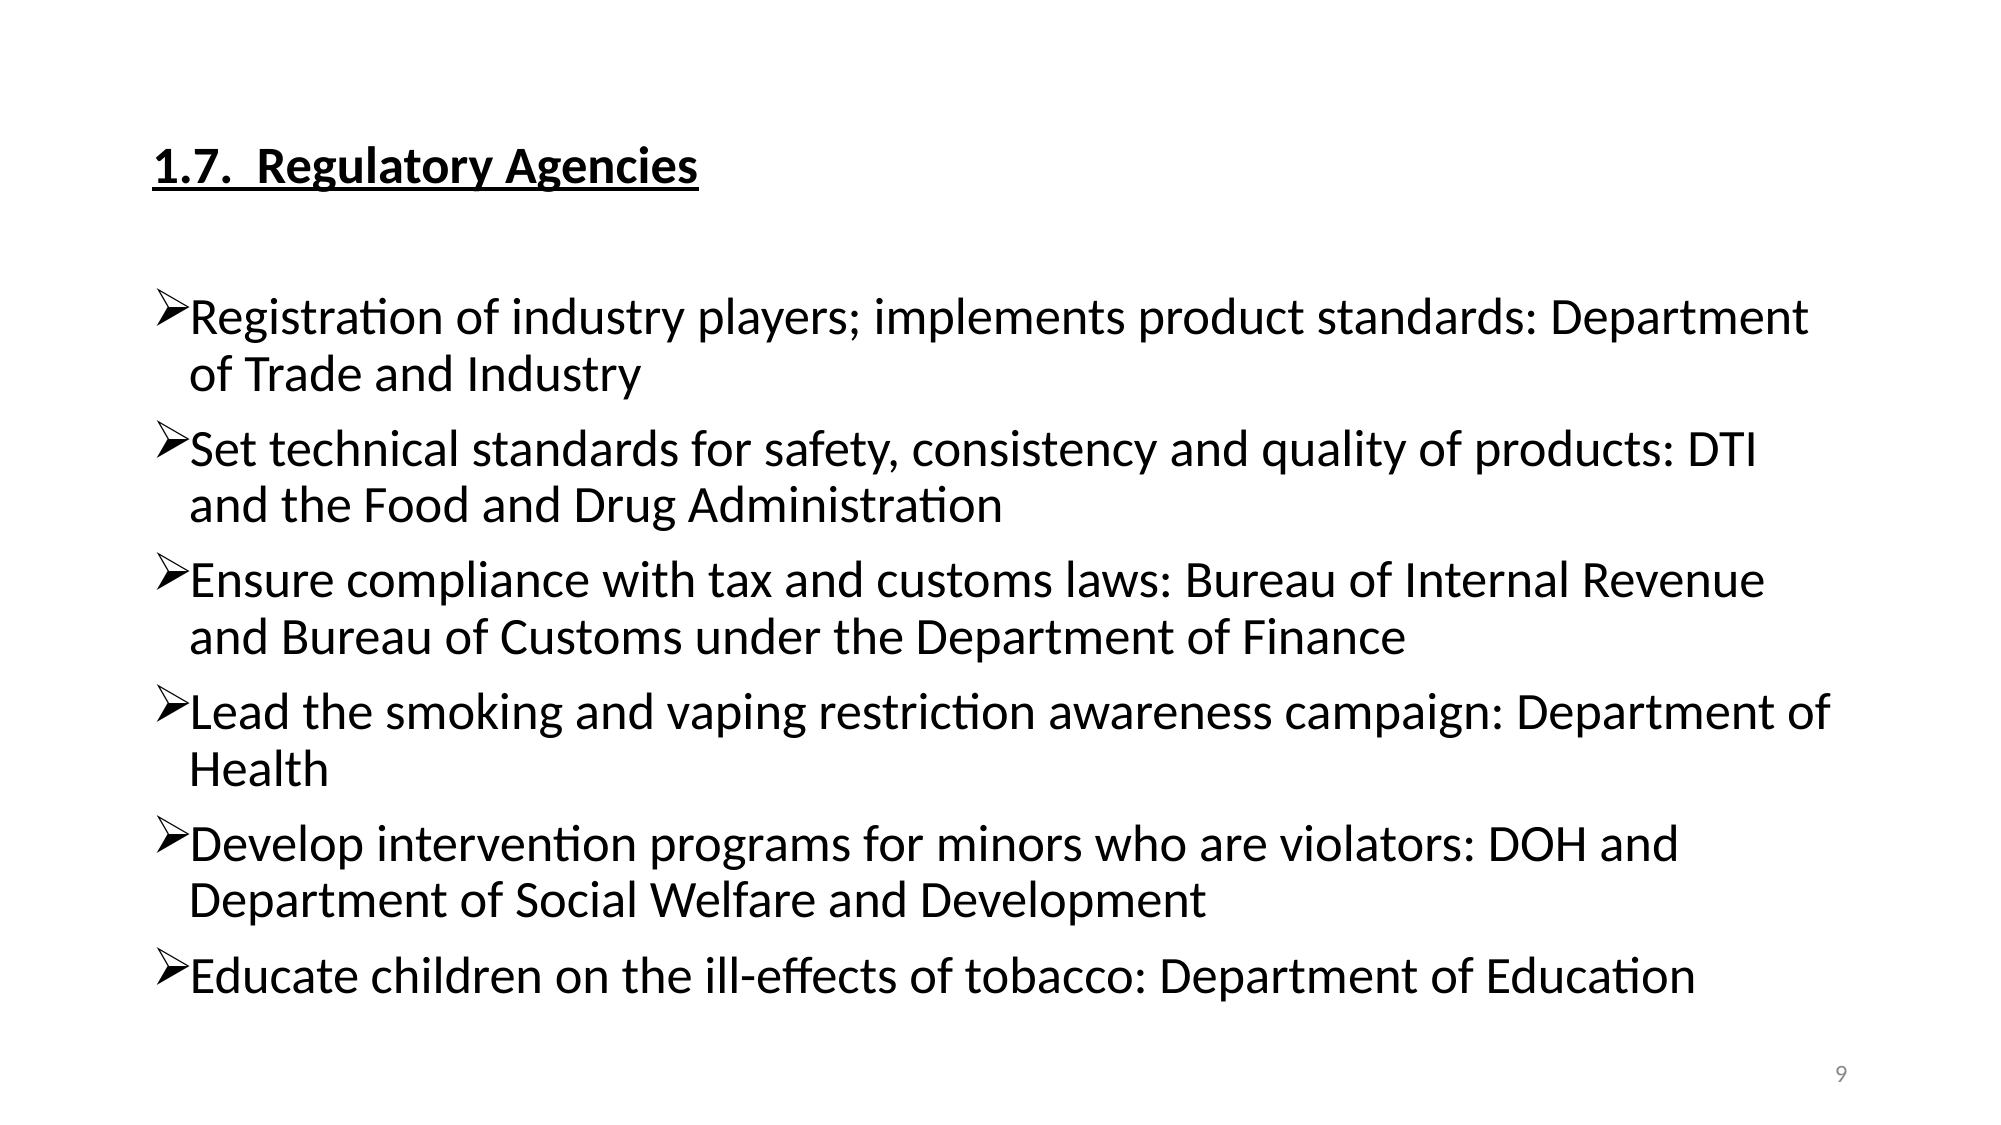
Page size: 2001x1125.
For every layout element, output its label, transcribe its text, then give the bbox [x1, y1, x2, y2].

list 1.7. Regulatory Agencies Registration of industry players; implements product standards: Department of Trade and Industry Set technical standards for safety, consistency and quality of products: DTI and the Food and Drug Administration Ensure compliance with tax and customs laws: Bureau of Internal Revenue and Bureau of Customs under the Department of Finance Lead the smoking and vaping restriction awareness campaign: Department of Health Develop intervention programs for minors who are violators: DOH and Department of Social Welfare and Development Educate children on the ill-effects of tobacco: Department of Education [137, 131, 1863, 1014]
slide_number 9 [1412, 1042, 1863, 1103]
